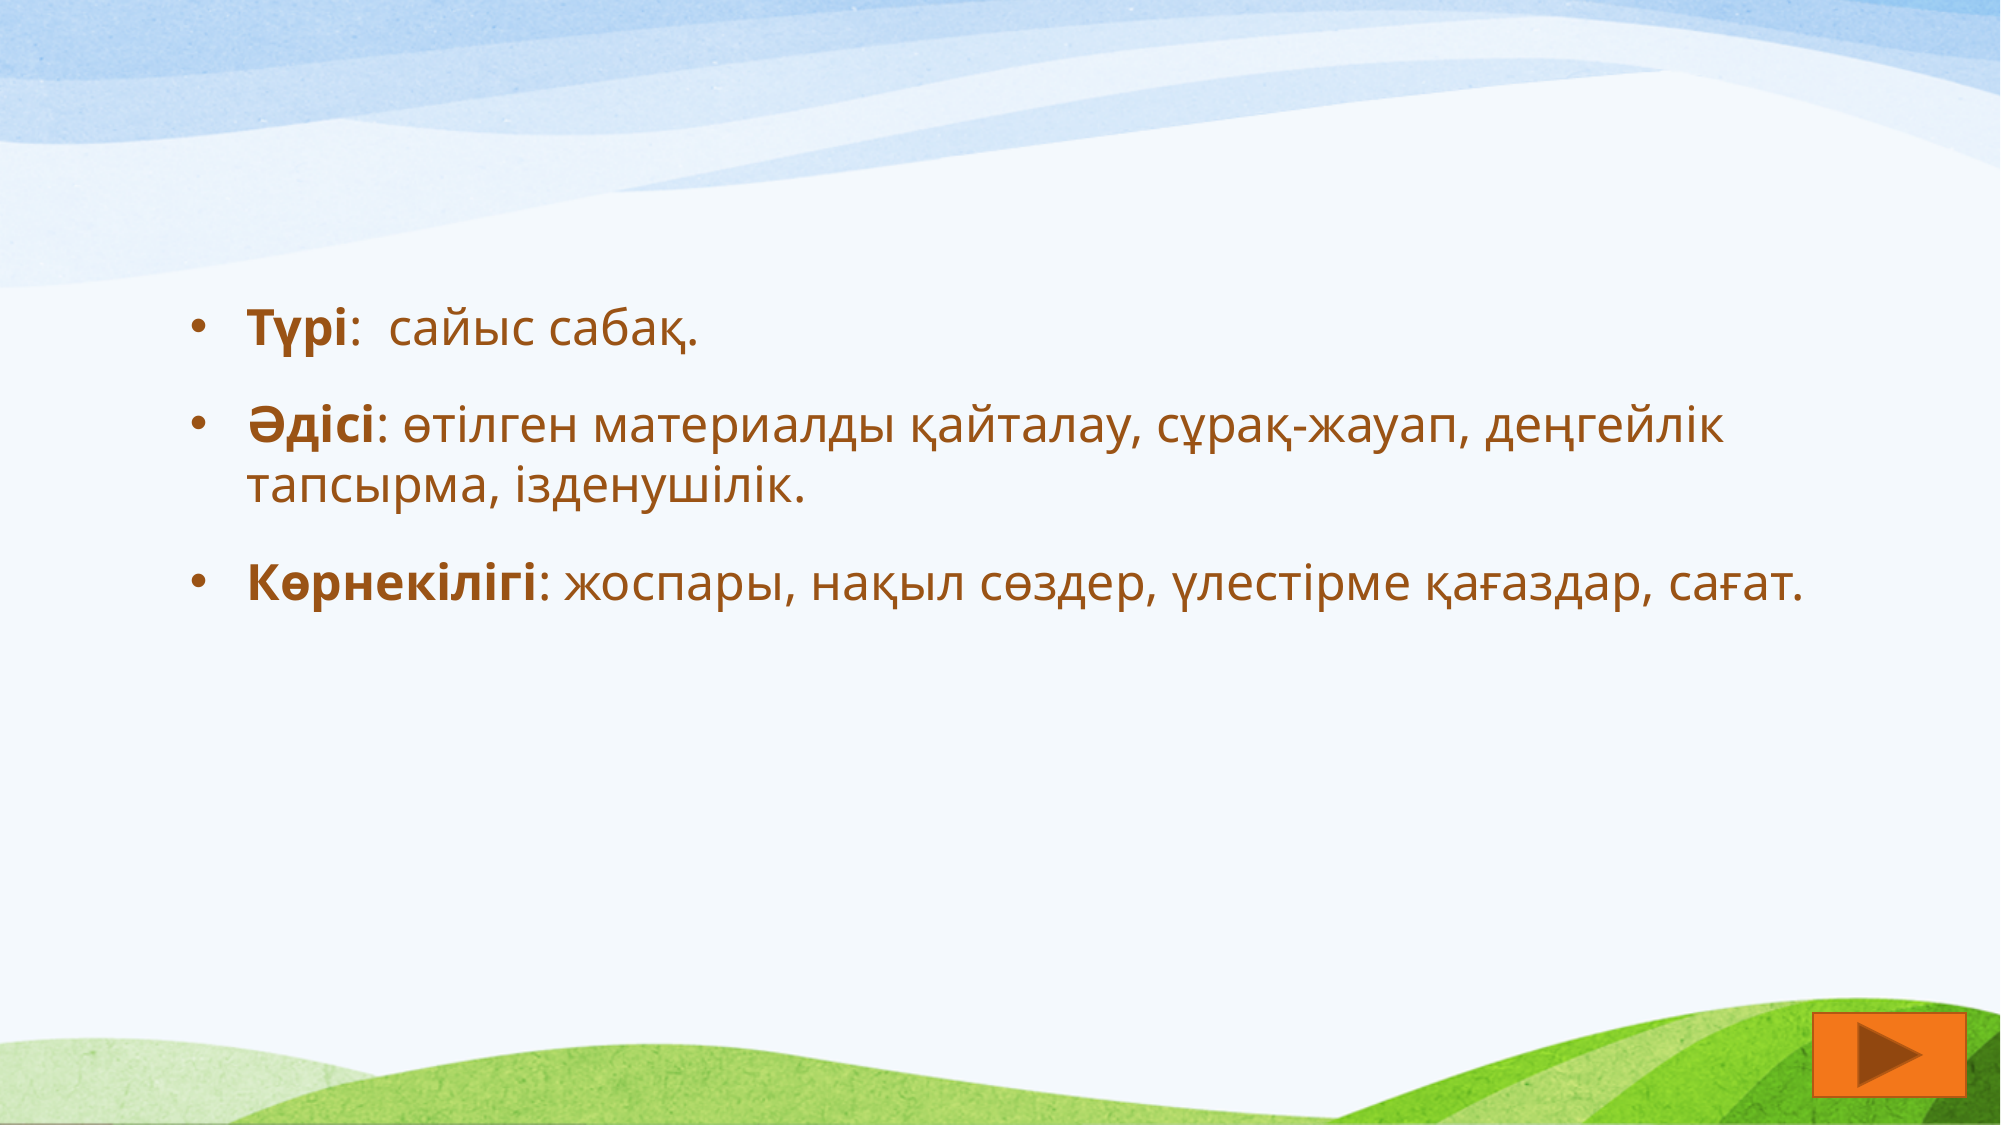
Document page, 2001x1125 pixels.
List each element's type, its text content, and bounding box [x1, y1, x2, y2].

picture [0, 0, 2001, 1125]
text_box [1812, 1012, 1967, 1098]
list Түрі: сайыс сабақ. Әдісі: өтілген материалды қайталау, сұрақ-жауап, деңгейлік тапсырма, ізденушілік. Көрнекілігі: жоспары, нақыл сөздер, үлестірме қағаздар, сағат. [174, 287, 1825, 982]
